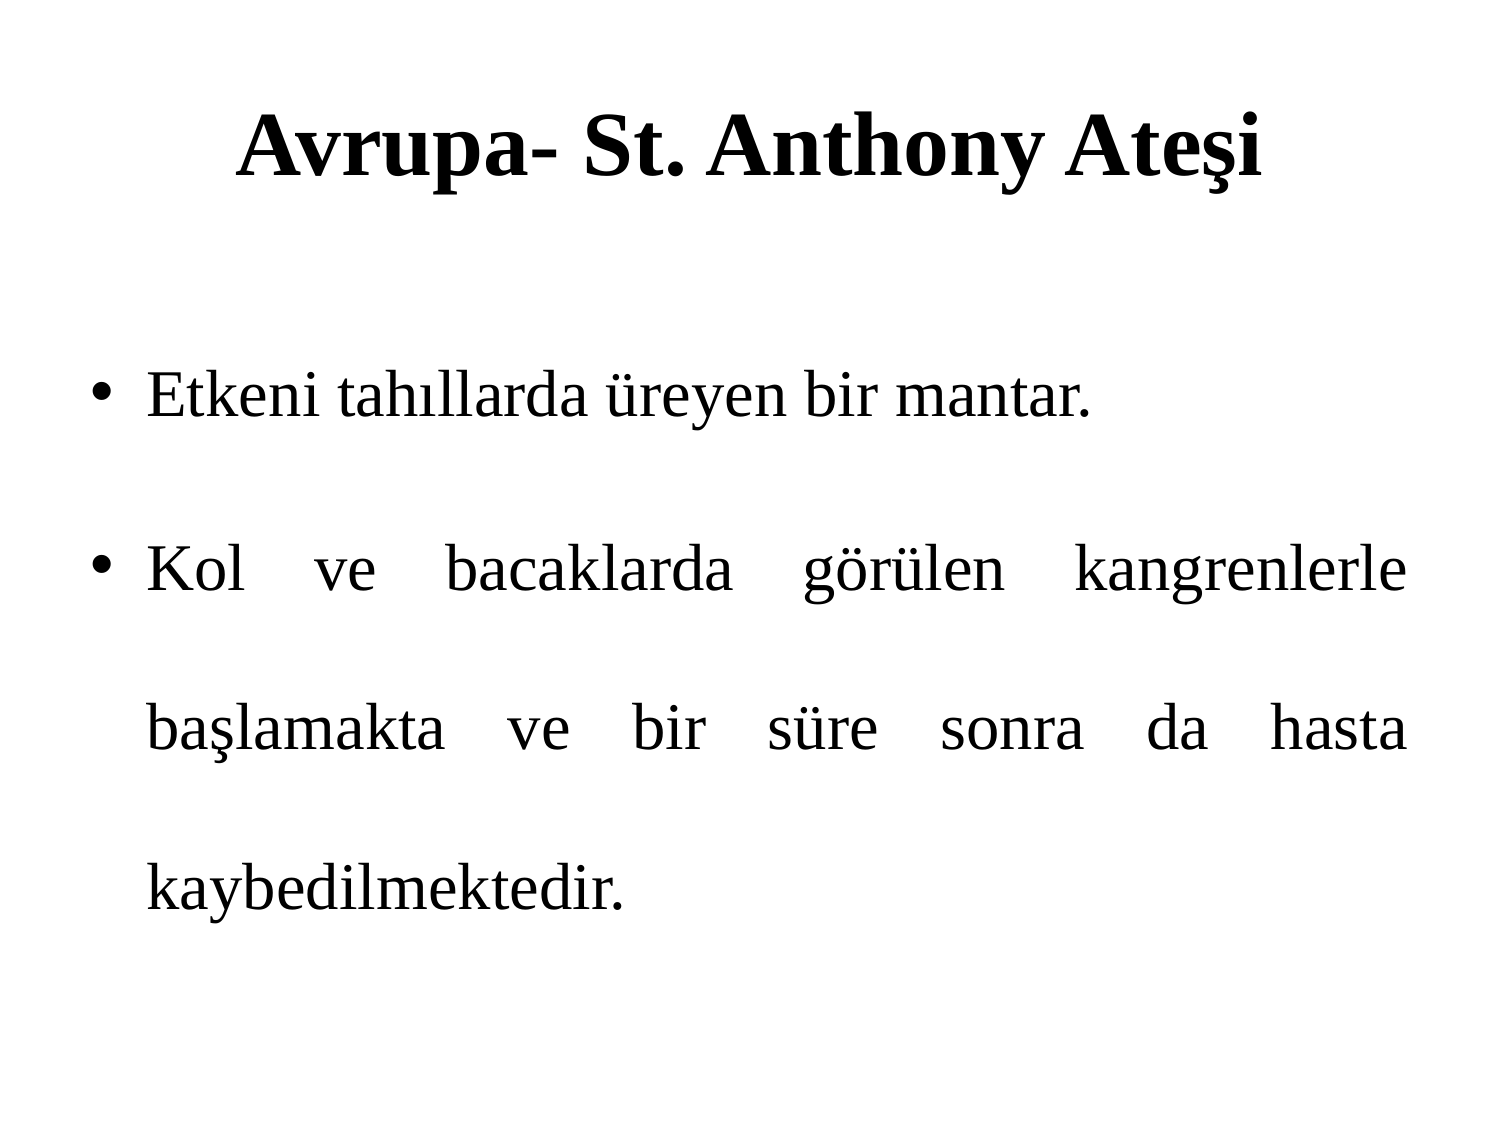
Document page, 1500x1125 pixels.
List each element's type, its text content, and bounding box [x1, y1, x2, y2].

list Etkeni tahıllarda üreyen bir mantar. Kol ve bacaklarda görülen kangrenlerle başlamakta ve bir süre sonra da hasta kaybedilmektedir. [75, 262, 1425, 1005]
title Avrupa- St. Anthony Ateşi [75, 45, 1425, 233]
